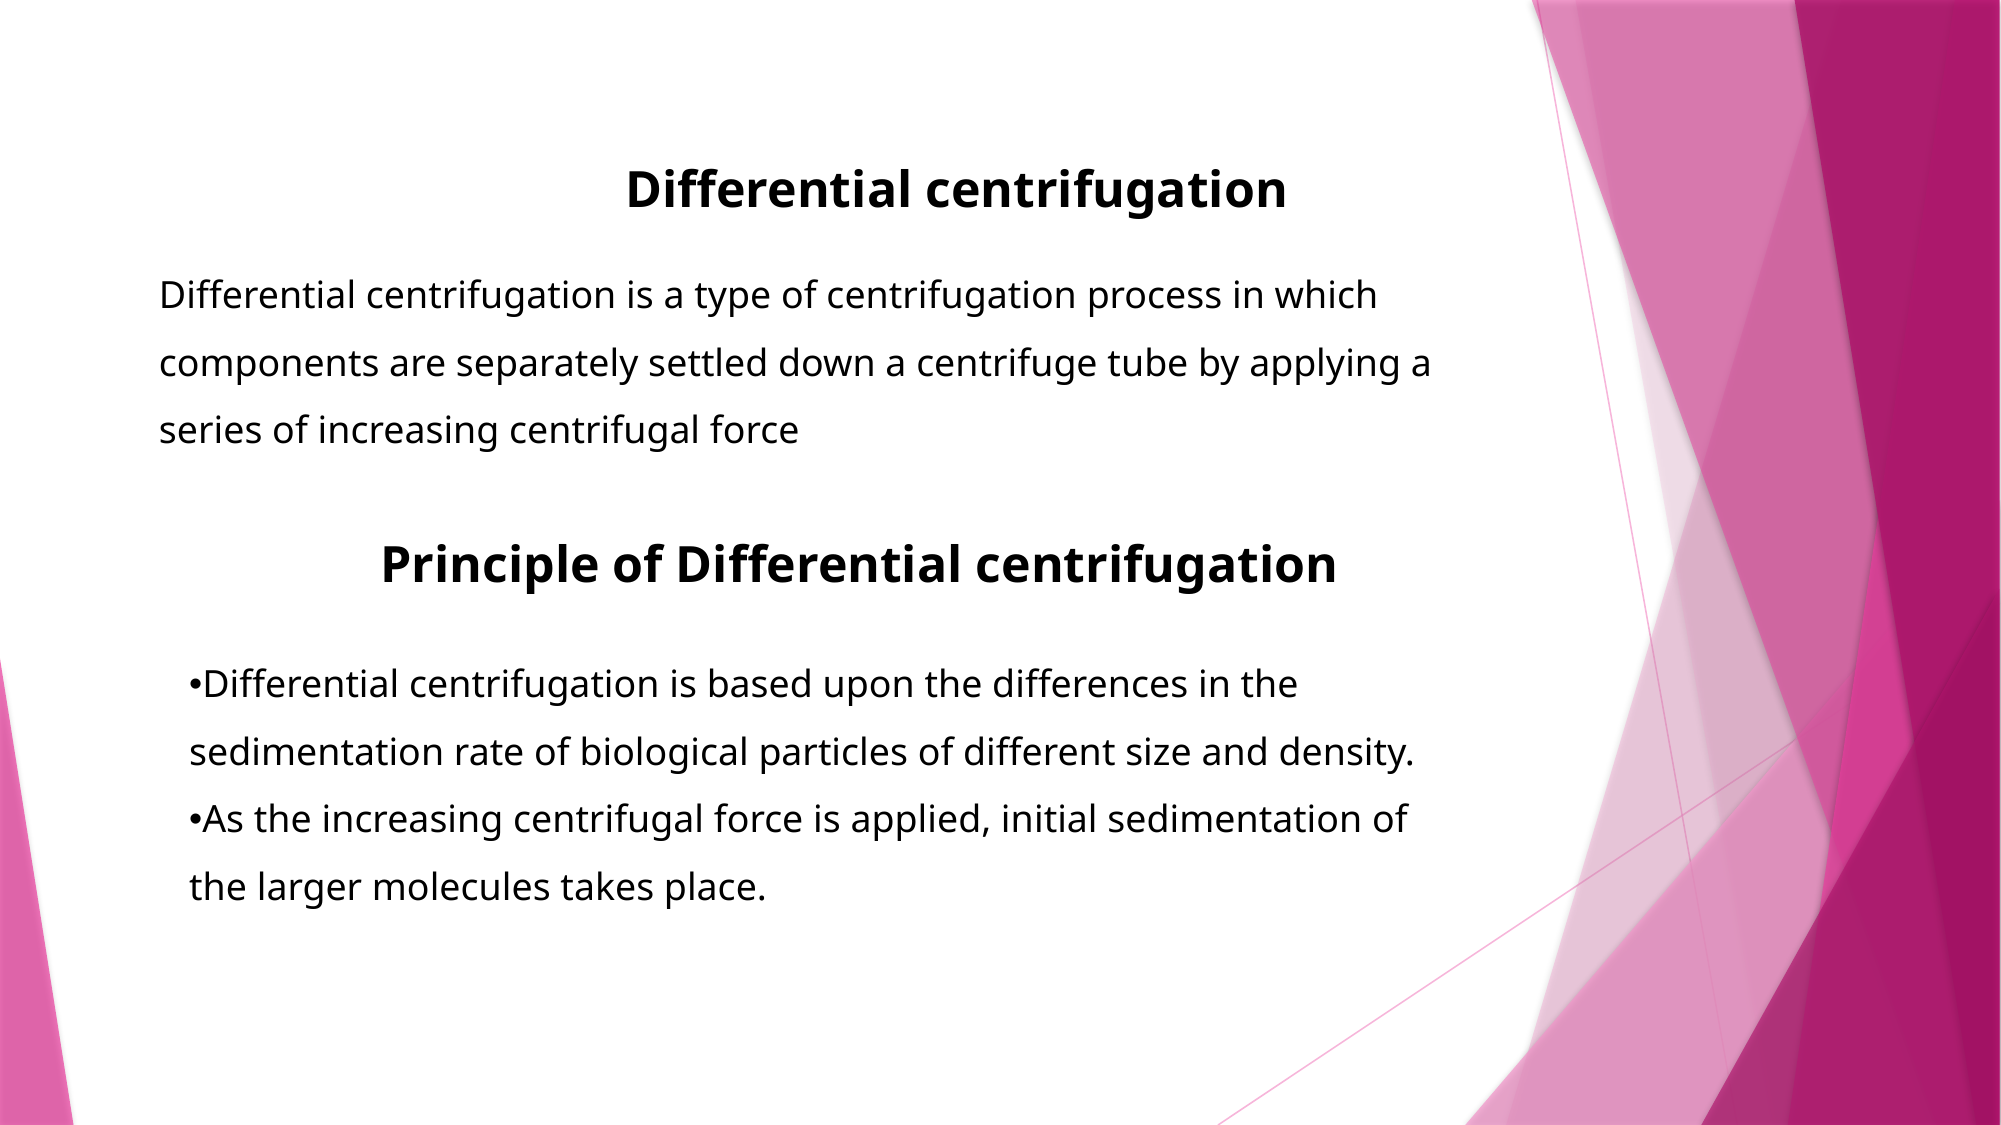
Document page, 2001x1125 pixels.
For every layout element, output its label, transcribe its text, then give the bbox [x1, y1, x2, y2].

text_box Differential centrifugation is based upon the differences in the sedimentation rate of biological particles of different size and density. As the increasing centrifugal force is applied, initial sedimentation of the larger molecules takes place. [174, 630, 1468, 916]
text_box Differential centrifugation [610, 150, 1613, 225]
text_box Principle of Differential centrifugation [358, 524, 1361, 600]
text_box Differential centrifugation is a type of centrifugation process in which components are separately settled down a centrifuge tube by applying a series of increasing centrifugal force [144, 241, 1498, 459]
